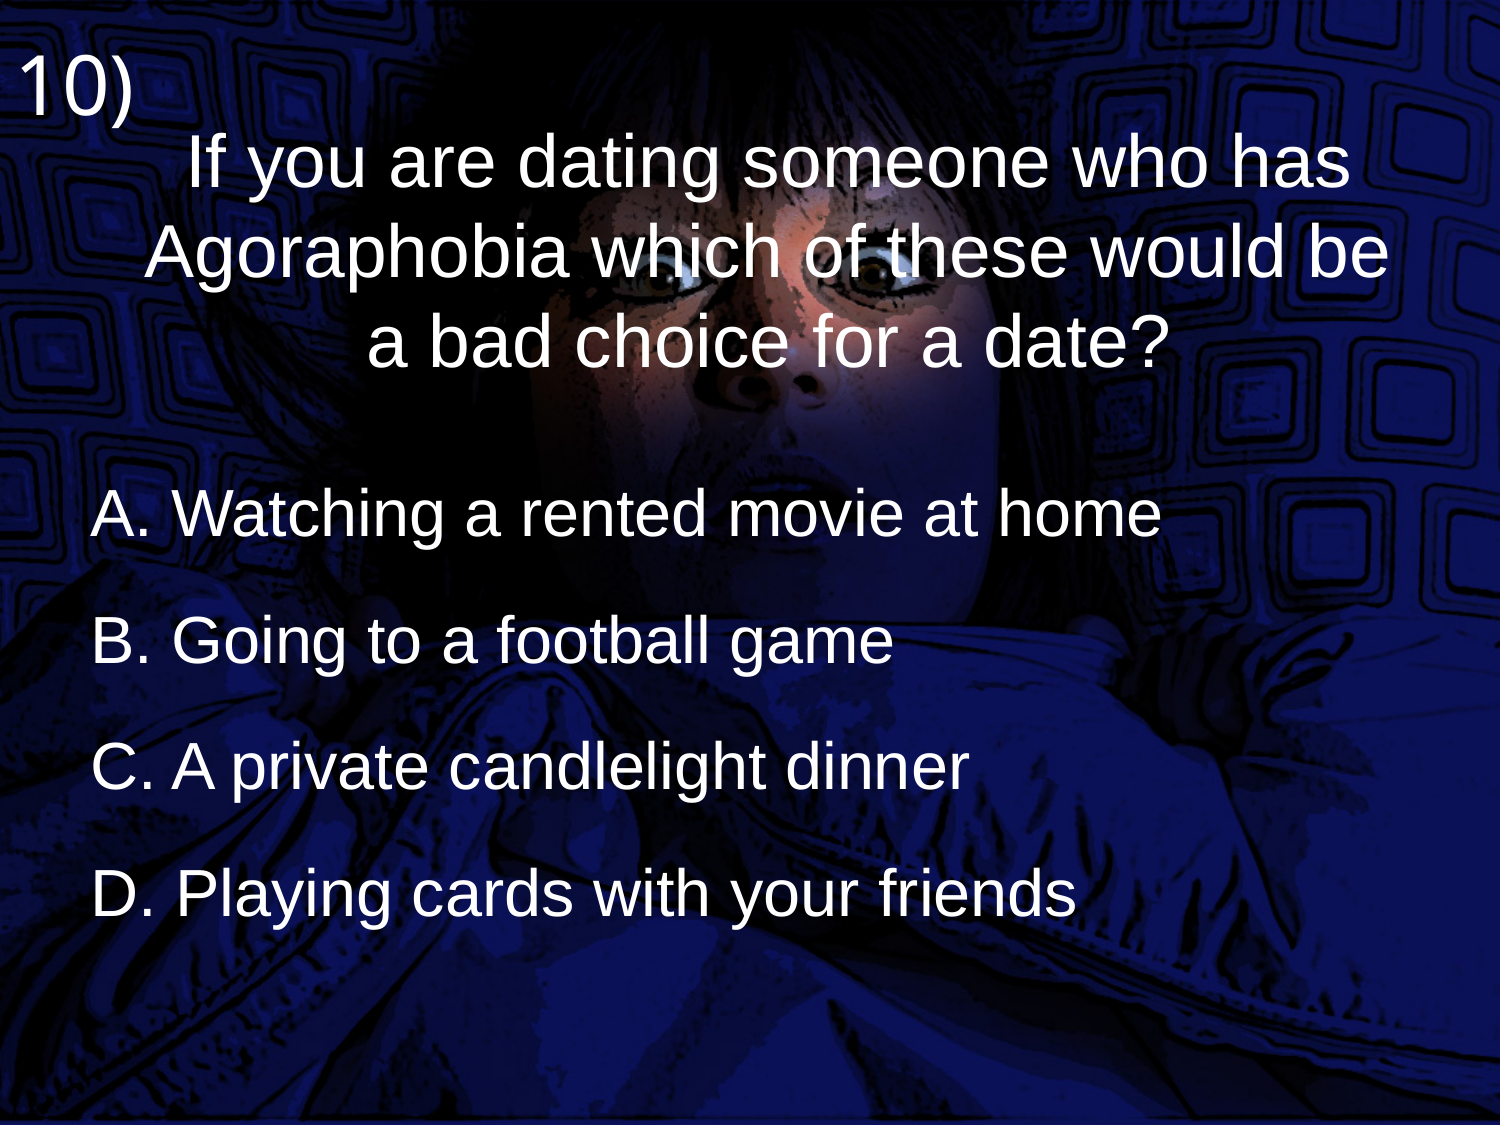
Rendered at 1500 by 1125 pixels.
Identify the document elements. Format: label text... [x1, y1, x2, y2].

list A. Watching a rented movie at home B. Going to a football game C. A private candlelight dinner D. Playing cards with your friends [75, 462, 1425, 1005]
text_box 10) [0, 24, 200, 140]
title If you are dating someone who has Agoraphobia which of these would be a bad choice for a date? [112, 45, 1425, 450]
picture [0, 0, 1500, 1125]
